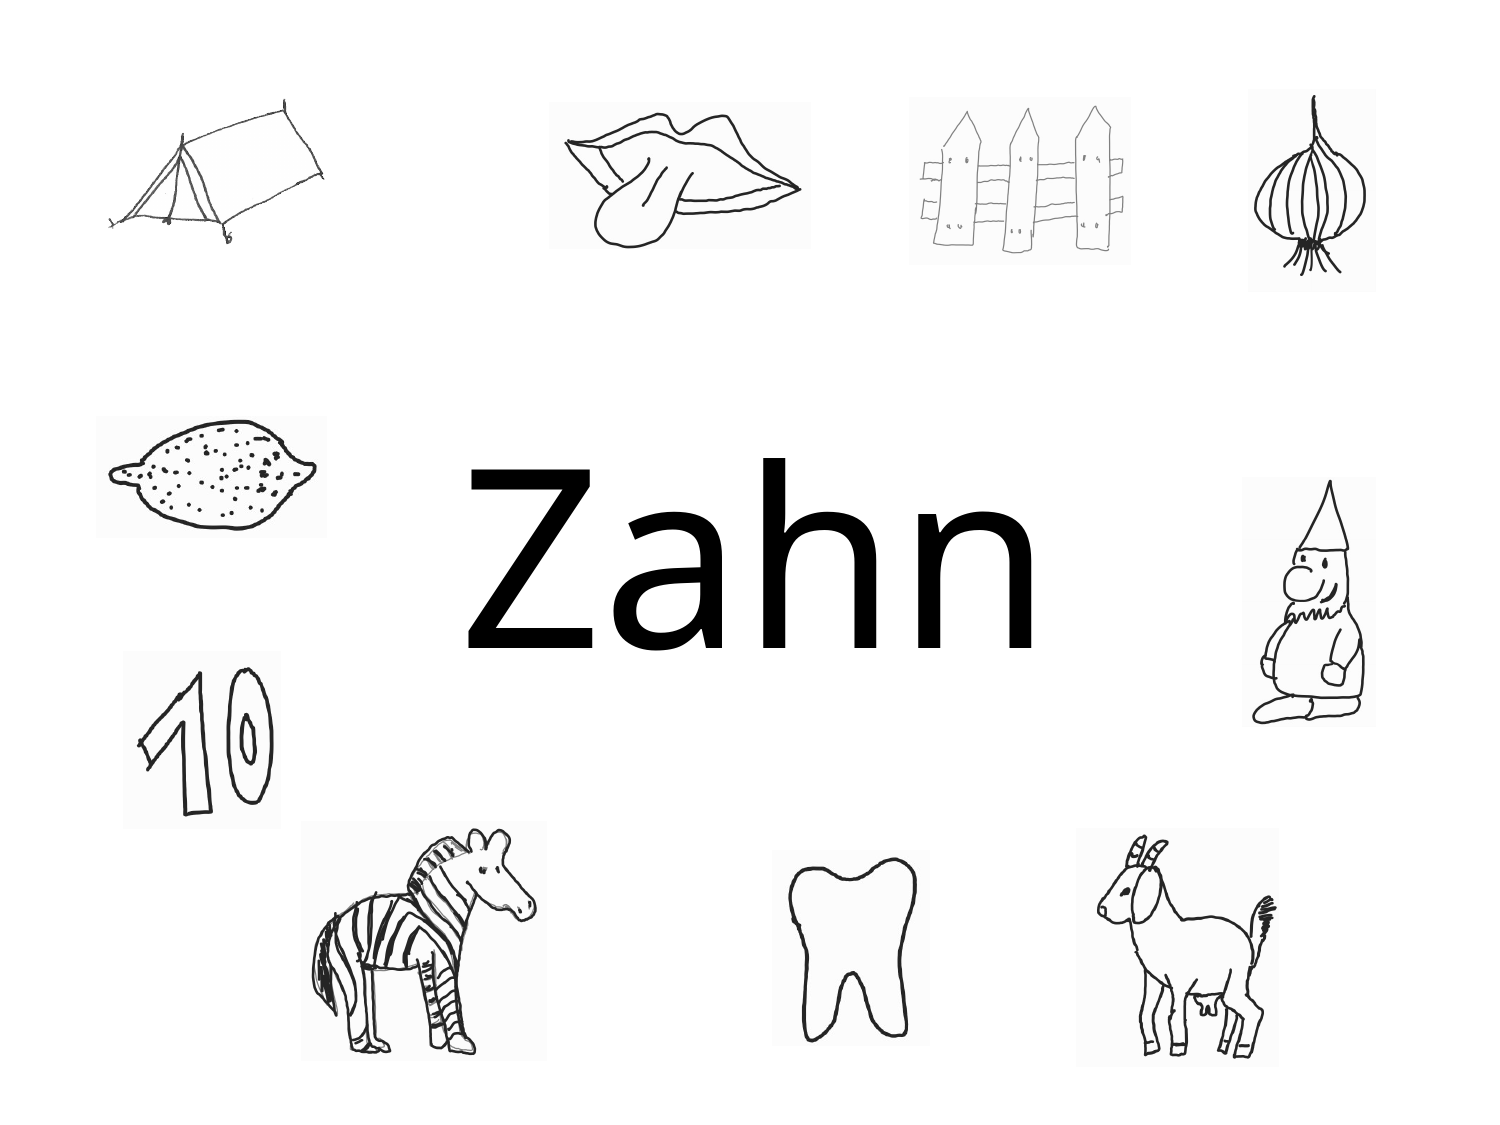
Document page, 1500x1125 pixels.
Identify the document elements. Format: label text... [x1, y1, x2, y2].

picture [96, 416, 327, 538]
picture [123, 651, 281, 829]
picture [909, 97, 1131, 265]
picture [98, 89, 327, 249]
picture [549, 102, 811, 249]
picture [301, 821, 547, 1061]
text_box Zahn [363, 425, 1147, 657]
picture [772, 850, 930, 1046]
picture [1076, 828, 1279, 1067]
picture [1242, 477, 1376, 728]
picture [1248, 89, 1376, 292]
